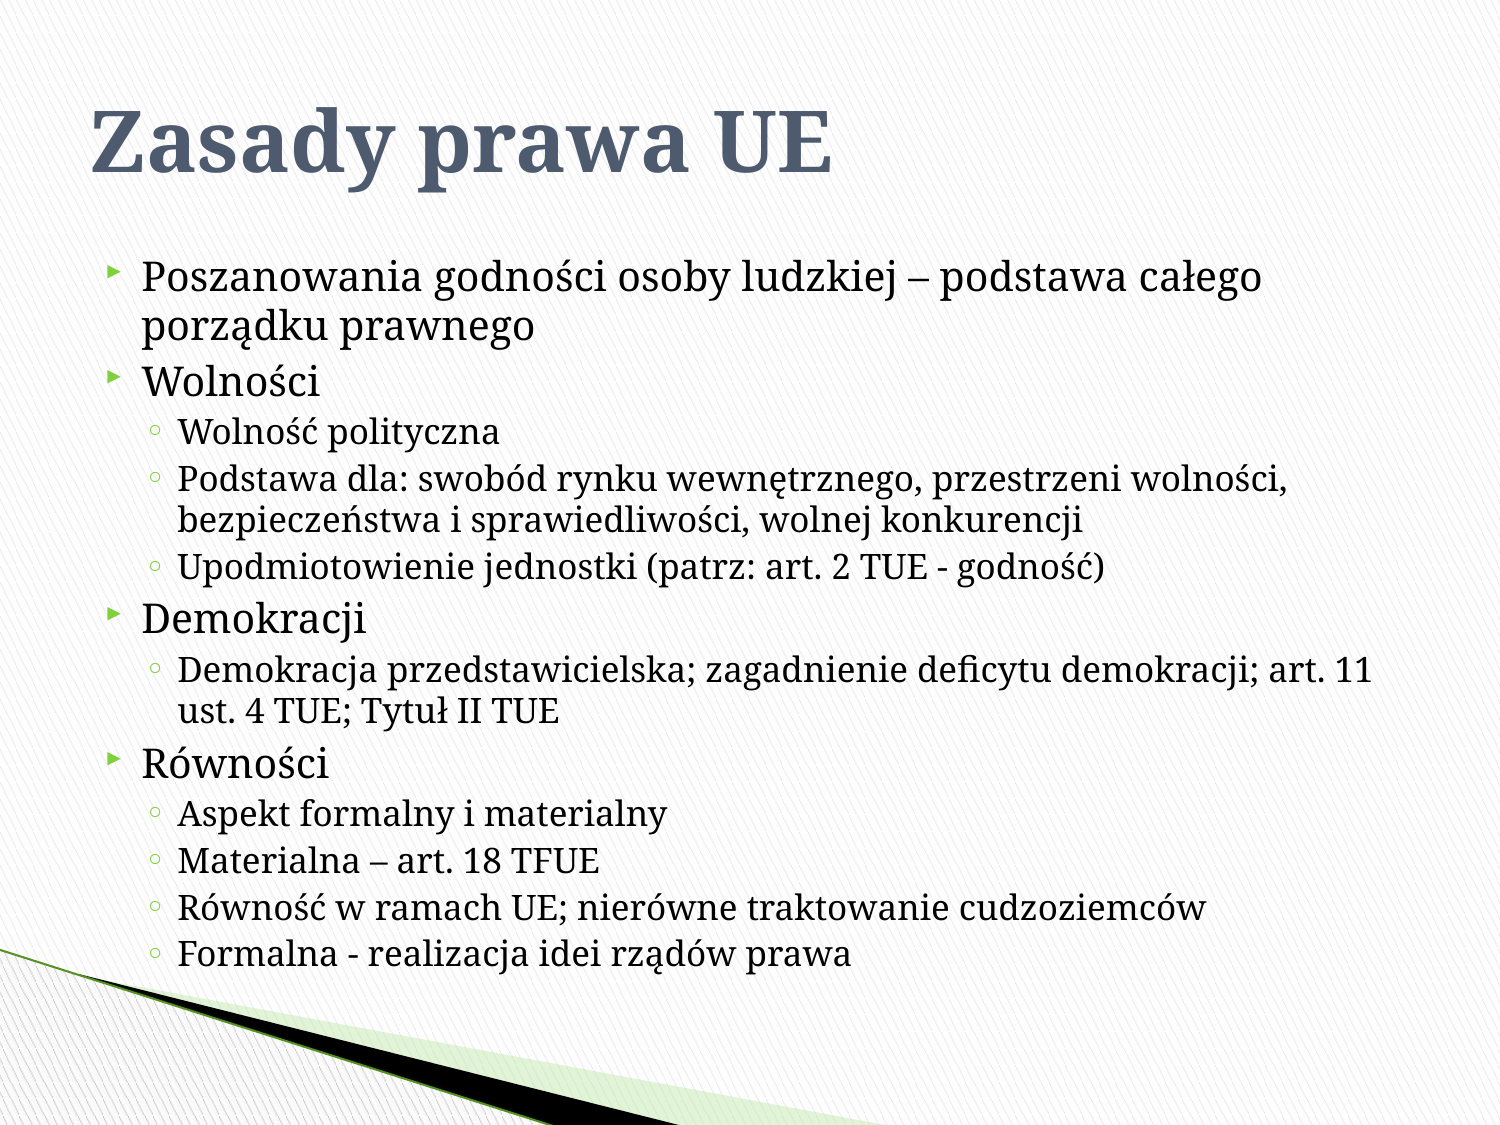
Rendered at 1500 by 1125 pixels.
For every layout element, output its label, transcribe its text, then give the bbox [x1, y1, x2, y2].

title Zasady prawa UE [75, 45, 1425, 233]
list Poszanowania godności osoby ludzkiej – podstawa całego porządku prawnego Wolności Wolność polityczna Podstawa dla: swobód rynku wewnętrznego, przestrzeni wolności, bezpieczeństwa i sprawiedliwości, wolnej konkurencji Upodmiotowienie jednostki (patrz: art. 2 TUE - godność) Demokracji Demokracja przedstawicielska; zagadnienie deficytu demokracji; art. 11 ust. 4 TUE; Tytuł II TUE Równości Aspekt formalny i materialny Materialna – art. 18 TFUE Równość w ramach UE; nierówne traktowanie cudzoziemców Formalna - realizacja idei rządów prawa [75, 243, 1425, 986]
